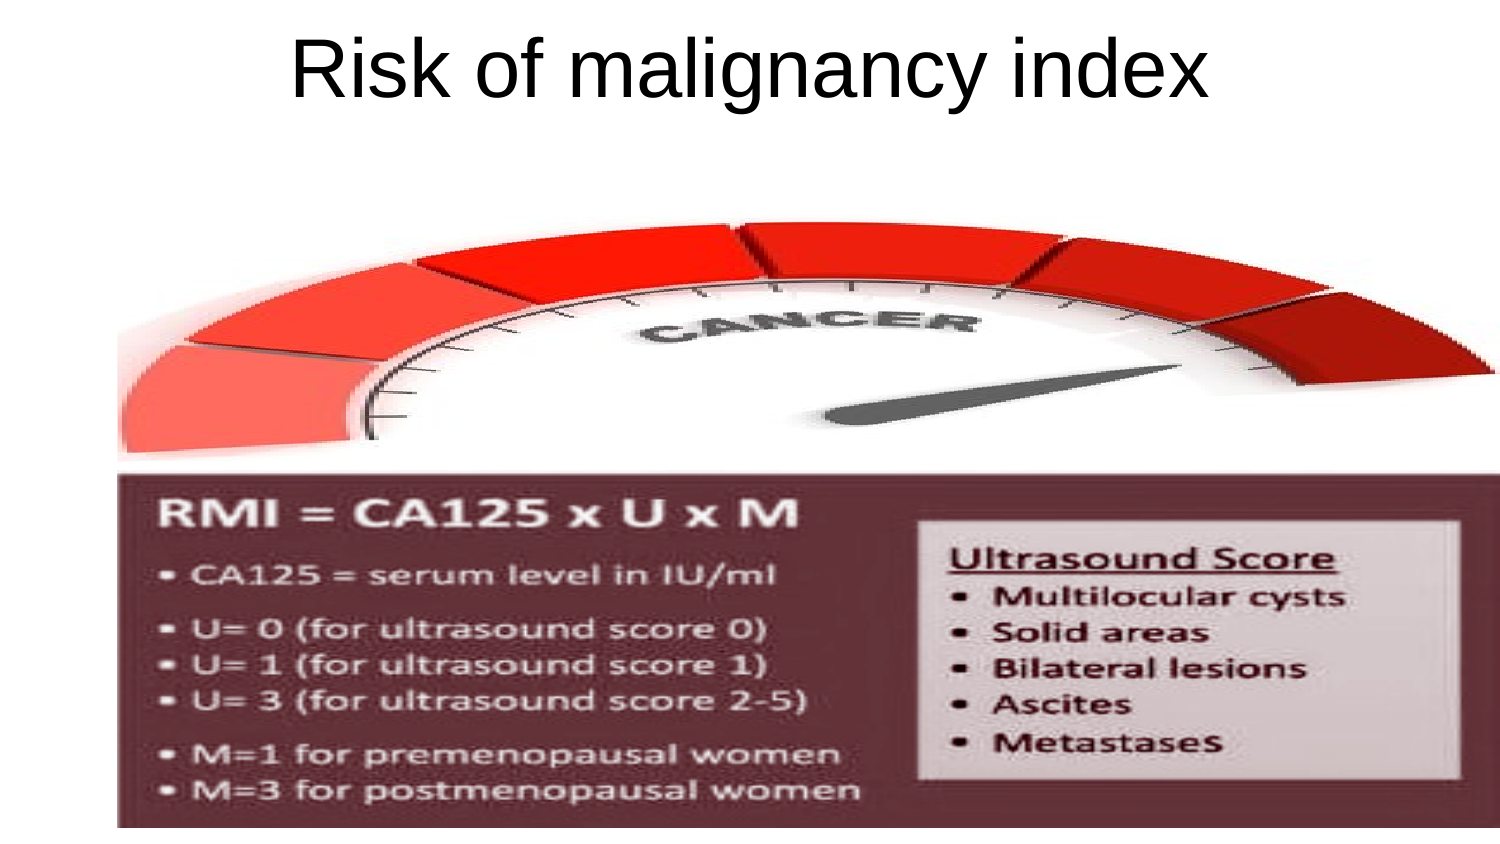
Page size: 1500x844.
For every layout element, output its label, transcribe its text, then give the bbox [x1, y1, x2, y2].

picture [117, 212, 1500, 462]
picture [117, 470, 1500, 828]
title Risk of malignancy index [117, 0, 1383, 145]
